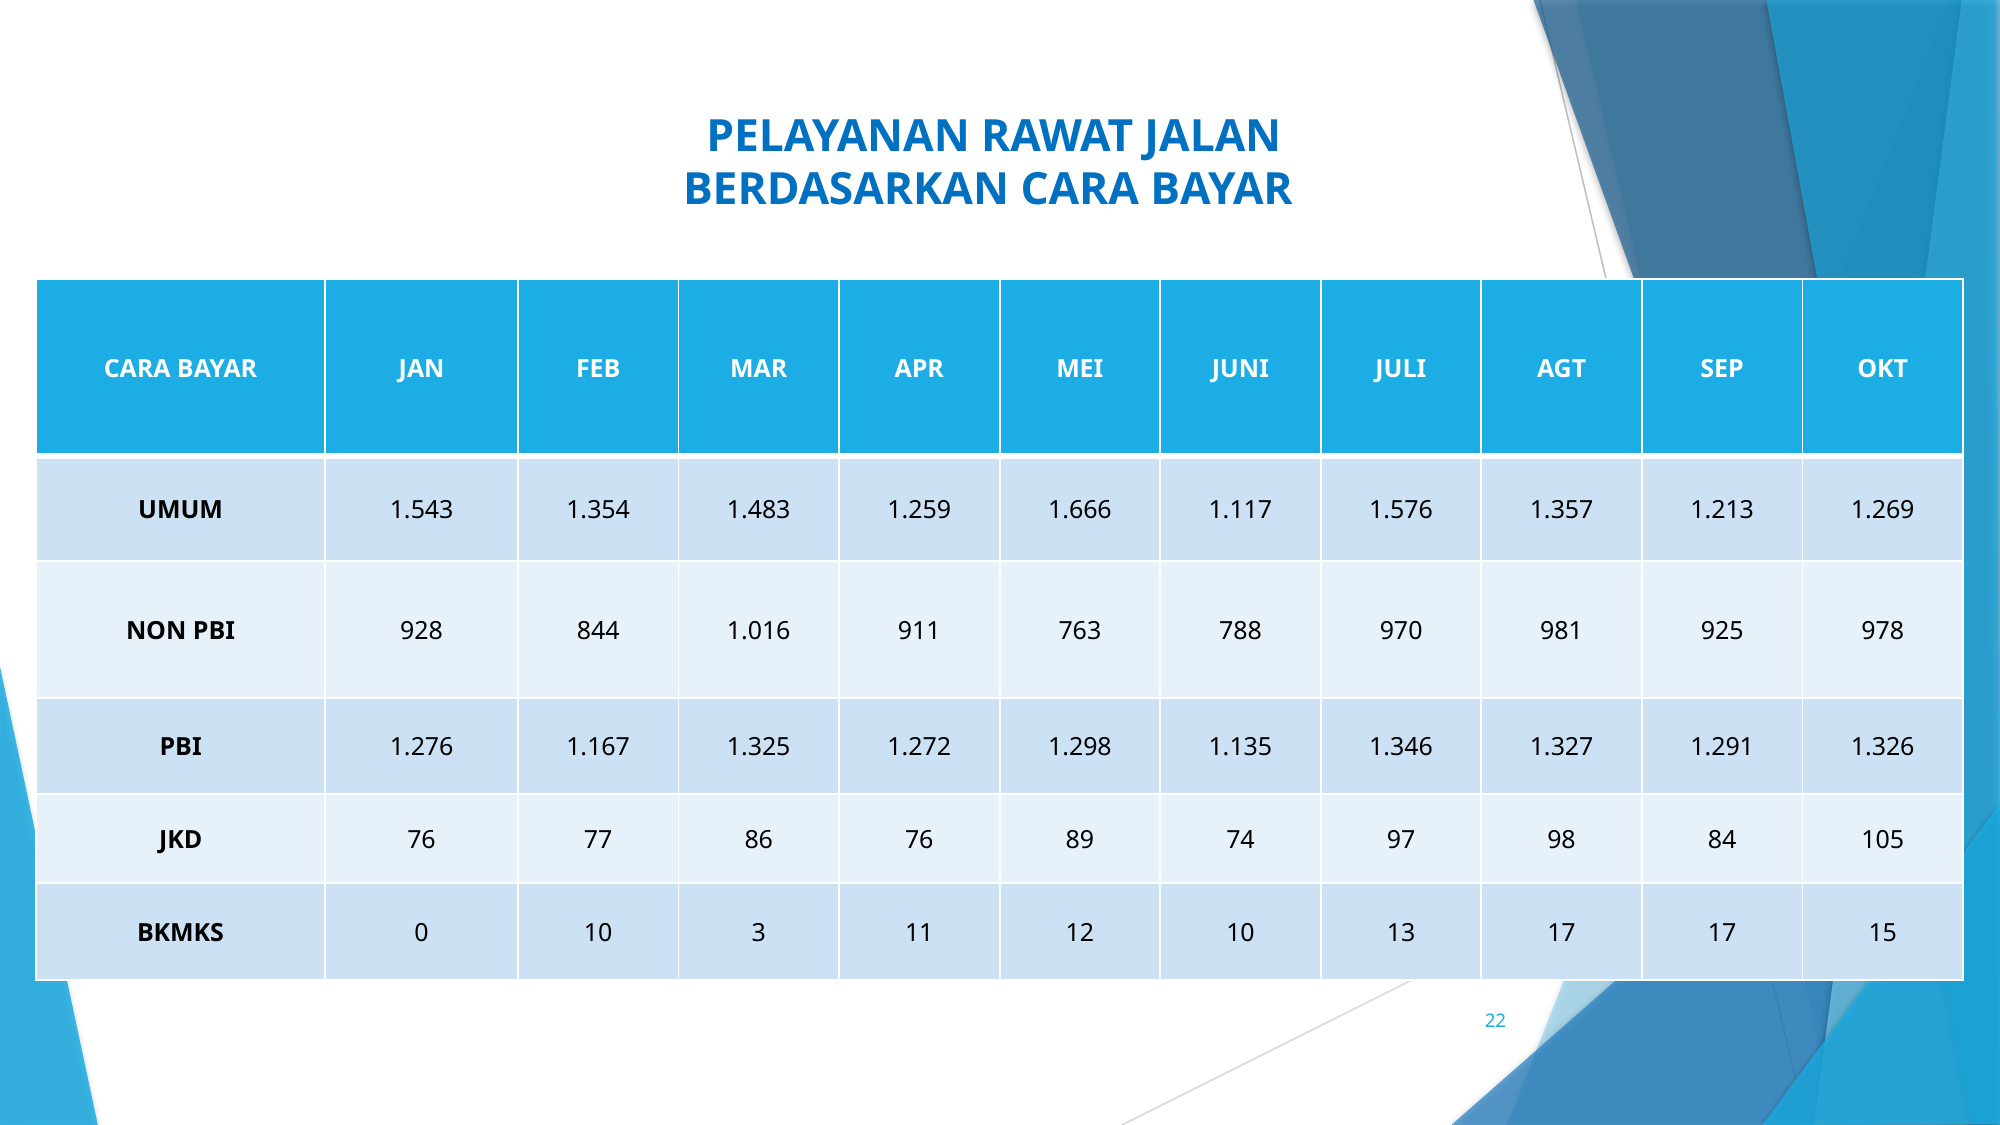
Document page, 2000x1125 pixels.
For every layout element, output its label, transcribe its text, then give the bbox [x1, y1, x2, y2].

table_header CARA BAYAR [37, 280, 324, 453]
table_cell 1.666 [1001, 459, 1159, 560]
table_cell 84 [1643, 795, 1802, 882]
table_cell 844 [519, 562, 678, 697]
table_cell 10 [519, 884, 678, 979]
table_cell 11 [840, 884, 999, 979]
table_cell 1.259 [840, 459, 999, 560]
table_cell BKMKS [37, 884, 324, 979]
table_cell 1.354 [519, 459, 678, 560]
table_cell 1.346 [1322, 699, 1480, 793]
table_cell 1.576 [1322, 459, 1480, 560]
table_cell 86 [679, 795, 838, 882]
table_cell 12 [1001, 884, 1159, 979]
table_cell 97 [1322, 795, 1480, 882]
slide_number 22 [1409, 991, 1522, 1051]
table_header JUNI [1161, 280, 1320, 453]
table_cell 1.298 [1001, 699, 1159, 793]
table_cell 1.276 [326, 699, 517, 793]
table_cell 1.483 [679, 459, 838, 560]
table_cell 978 [1803, 562, 1962, 697]
table_cell 15 [1803, 884, 1962, 979]
title PELAYANAN RAWAT JALAN BERDASARKAN CARA BAYAR [99, 99, 1900, 265]
table_cell 925 [1643, 562, 1802, 697]
table_cell UMUM [37, 459, 324, 560]
table_header MAR [679, 280, 838, 453]
table_cell NON PBI [37, 562, 324, 697]
table_cell 1.326 [1803, 699, 1962, 793]
table_cell 105 [1803, 795, 1962, 882]
table_cell 1.269 [1803, 459, 1962, 560]
table_cell 1.117 [1161, 459, 1320, 560]
table_cell 1.135 [1161, 699, 1320, 793]
table_header MEI [1001, 280, 1159, 453]
table_cell 928 [326, 562, 517, 697]
table_header OKT [1803, 280, 1962, 453]
table_cell 911 [840, 562, 999, 697]
table_header APR [840, 280, 999, 453]
table_cell 1.213 [1643, 459, 1802, 560]
table_cell 13 [1322, 884, 1480, 979]
table_cell PBI [37, 699, 324, 793]
table_cell 970 [1322, 562, 1480, 697]
table_cell 1.291 [1643, 699, 1802, 793]
table_cell 1.016 [679, 562, 838, 697]
table_cell 1.357 [1482, 459, 1641, 560]
table_cell 98 [1482, 795, 1641, 882]
table_cell 763 [1001, 562, 1159, 697]
table_cell 1.327 [1482, 699, 1641, 793]
table_cell 981 [1482, 562, 1641, 697]
table_cell 10 [1161, 884, 1320, 979]
table_header SEP [1643, 280, 1802, 453]
table_cell 77 [519, 795, 678, 882]
table_cell 17 [1643, 884, 1802, 979]
table_cell 1.272 [840, 699, 999, 793]
table_cell 74 [1161, 795, 1320, 882]
table_cell 76 [840, 795, 999, 882]
table_header FEB [519, 280, 678, 453]
table_header JULI [1322, 280, 1480, 453]
table_cell 0 [326, 884, 517, 979]
table_cell 1.543 [326, 459, 517, 560]
table_cell 17 [1482, 884, 1641, 979]
table_header JAN [326, 280, 517, 453]
table_cell 3 [679, 884, 838, 979]
table_cell 89 [1001, 795, 1159, 882]
table_cell 76 [326, 795, 517, 882]
table_header AGT [1482, 280, 1641, 453]
table_cell 1.325 [679, 699, 838, 793]
table_cell 1.167 [519, 699, 678, 793]
table_cell JKD [37, 795, 324, 882]
table_cell 788 [1161, 562, 1320, 697]
